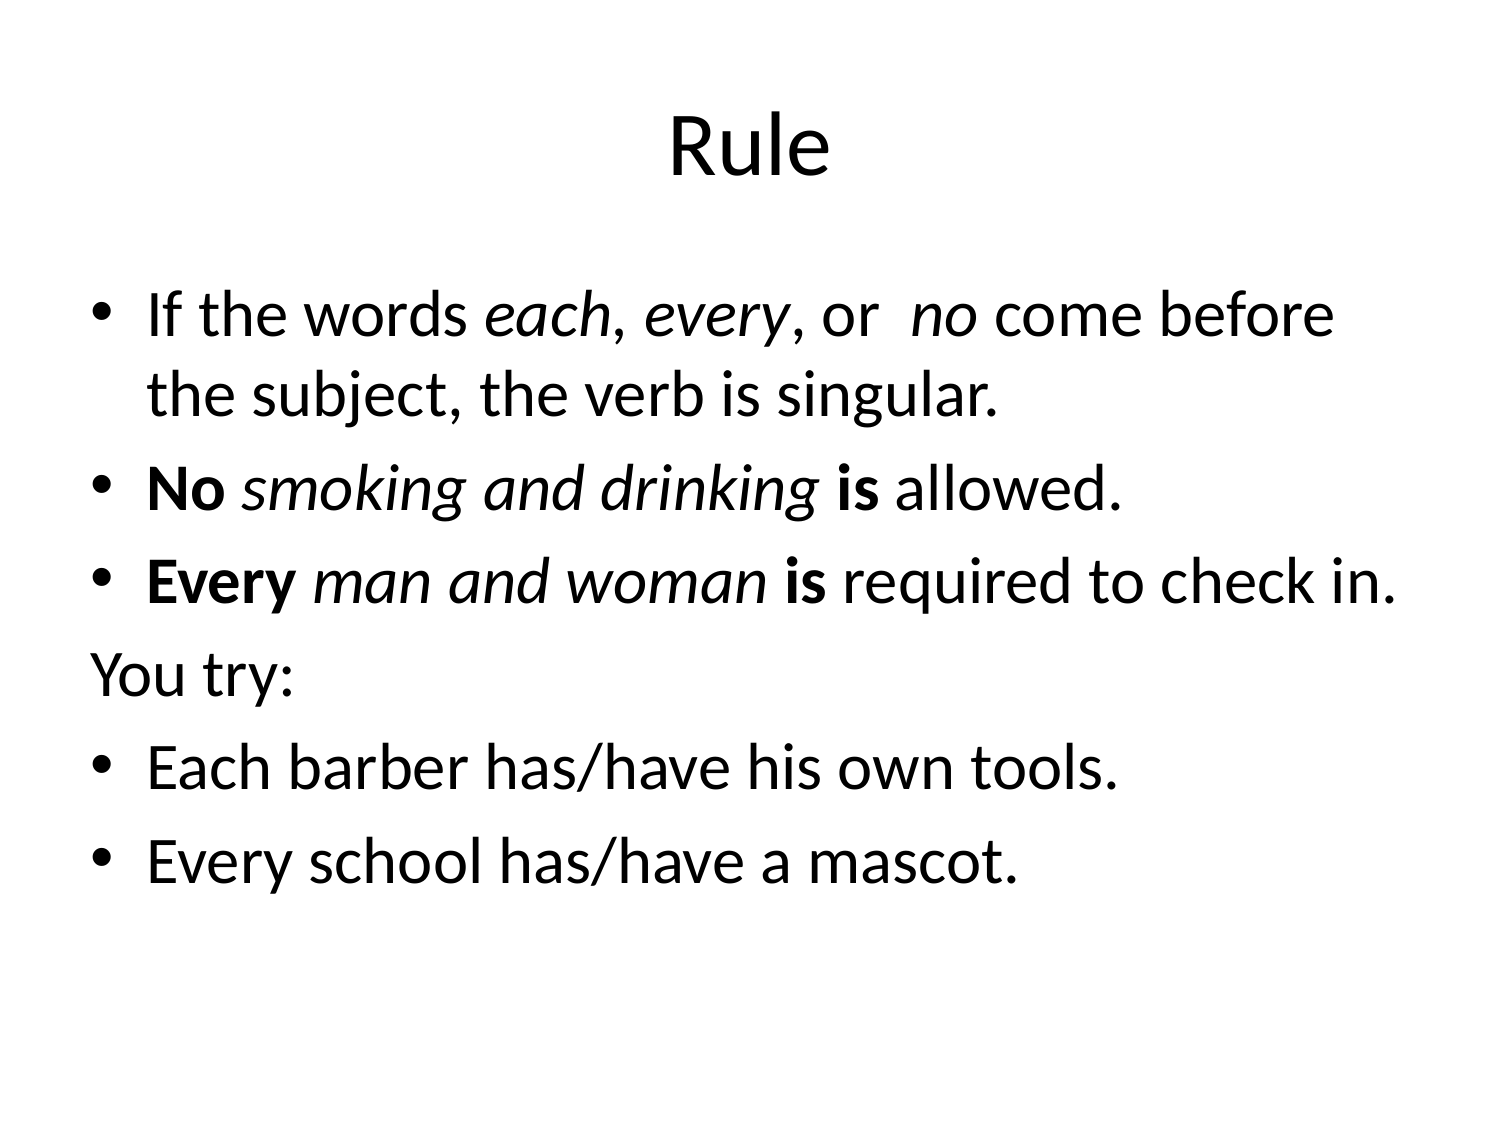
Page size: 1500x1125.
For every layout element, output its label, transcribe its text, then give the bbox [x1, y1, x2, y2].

title Rule [75, 45, 1425, 233]
list If the words each, every, or no come before the subject, the verb is singular. No smoking and drinking is allowed. Every man and woman is required to check in. You try: Each barber has/have his own tools. Every school has/have a mascot. [75, 262, 1425, 1005]
